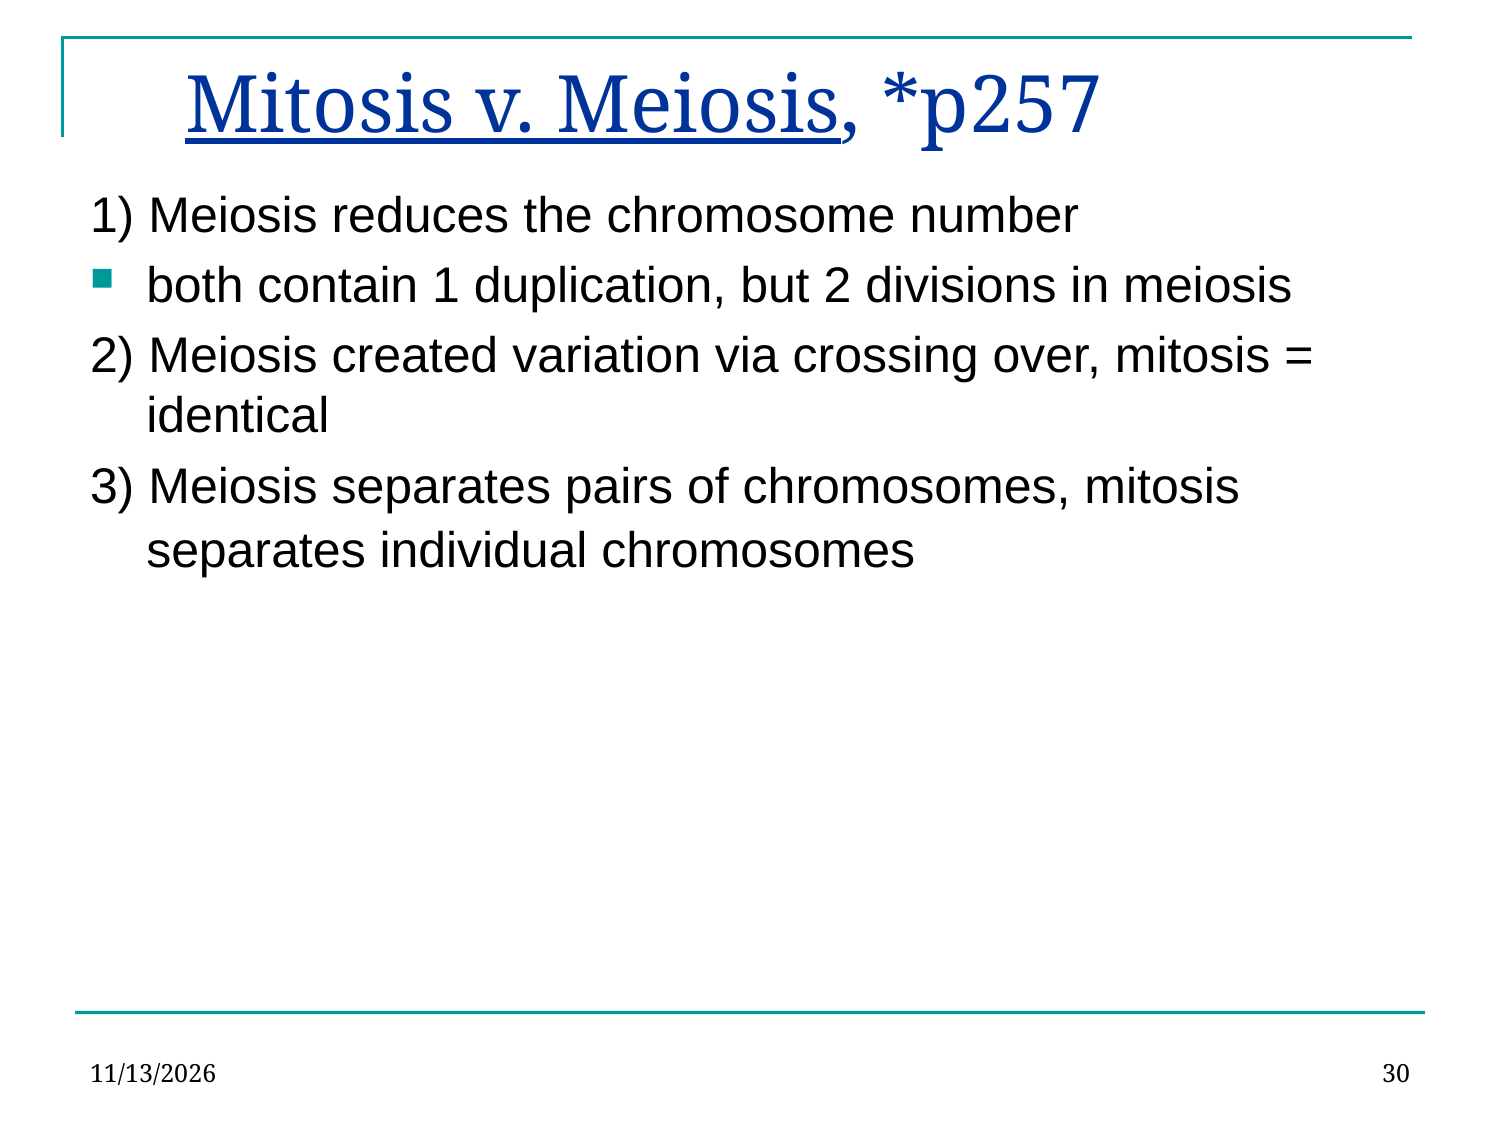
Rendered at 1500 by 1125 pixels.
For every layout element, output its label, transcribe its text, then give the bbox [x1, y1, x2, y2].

title Mitosis v. Meiosis, *p257 [74, 45, 1213, 163]
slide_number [74, 1023, 426, 1100]
list 1) Meiosis reduces the chromosome number both contain 1 duplication, but 2 divisions in meiosis 2) Meiosis created variation via crossing over, mitosis = identical 3) Meiosis separates pairs of chromosomes, mitosis separates individual chromosomes [74, 174, 1426, 1006]
slide_number 30 [1074, 1023, 1426, 1100]
